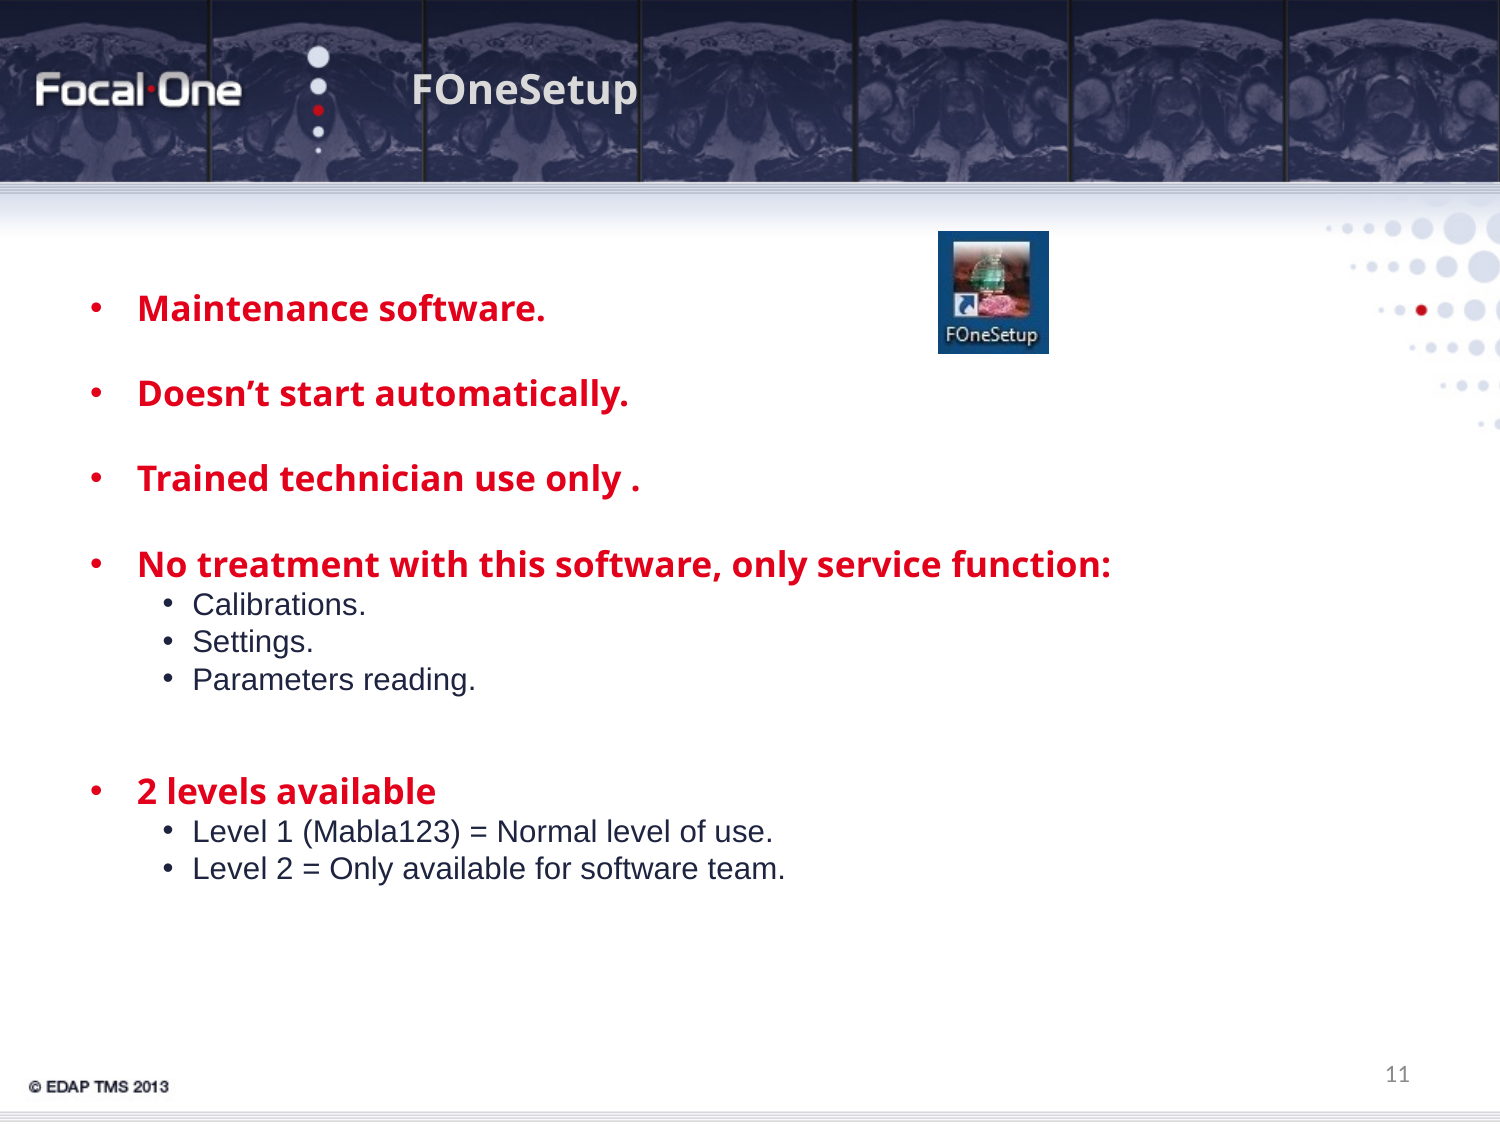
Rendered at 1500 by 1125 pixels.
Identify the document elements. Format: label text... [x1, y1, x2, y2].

text_box FOneSetup [395, 36, 1425, 141]
picture [0, 0, 1500, 1125]
list Maintenance software. Doesn’t start automatically. Trained technician use only . No treatment with this software, only service function: Calibrations. Settings. Parameters reading. 2 levels available Level 1 (Mabla123) = Normal level of use. Level 2 = Only available for software team. [75, 262, 1425, 1005]
slide_number 11 [1074, 1042, 1425, 1103]
